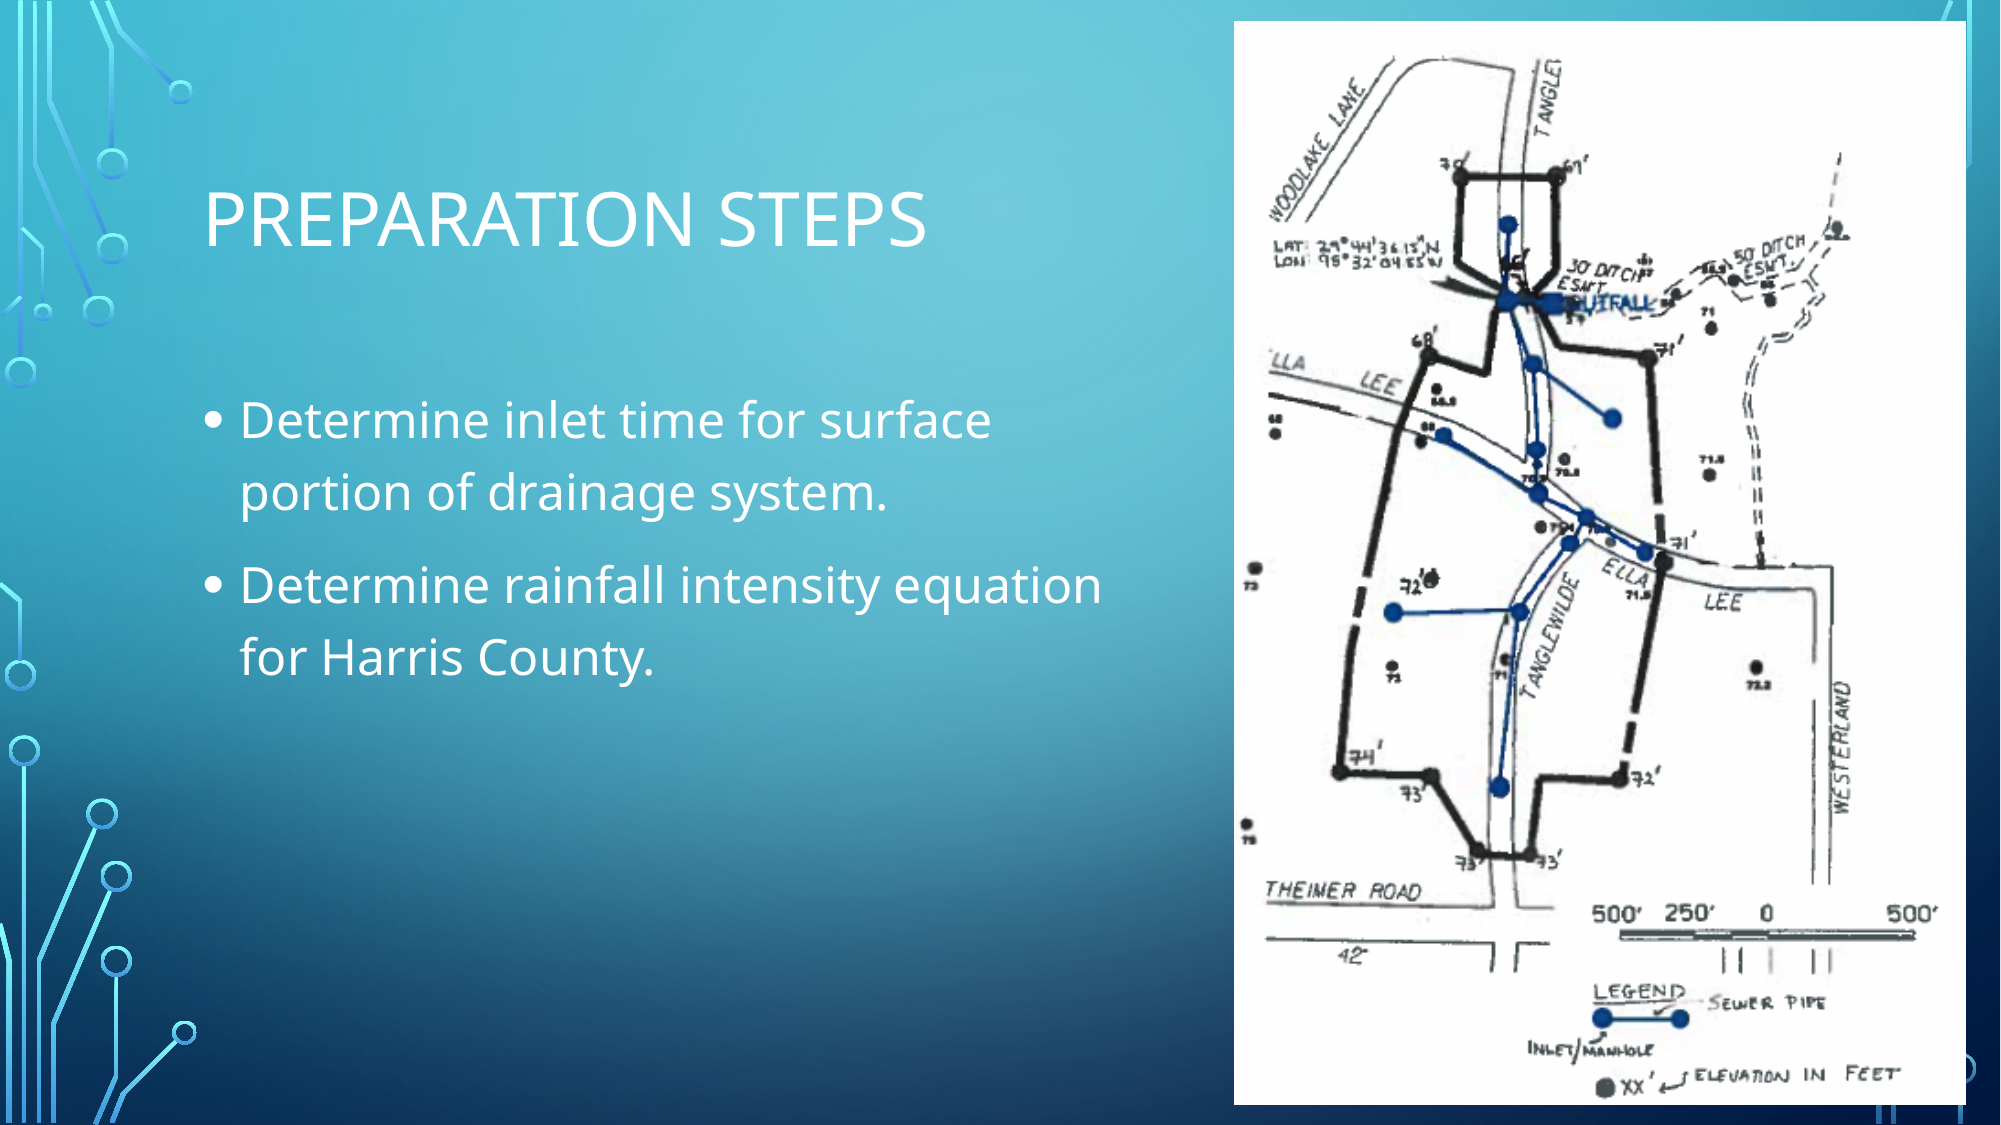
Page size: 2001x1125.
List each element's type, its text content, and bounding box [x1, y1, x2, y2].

list Determine inlet time for surface portion of drainage system. Determine rainfall intensity equation for Harris County. [187, 369, 1172, 950]
title Preparation steps [187, 101, 1205, 344]
picture [1233, 21, 1967, 1106]
